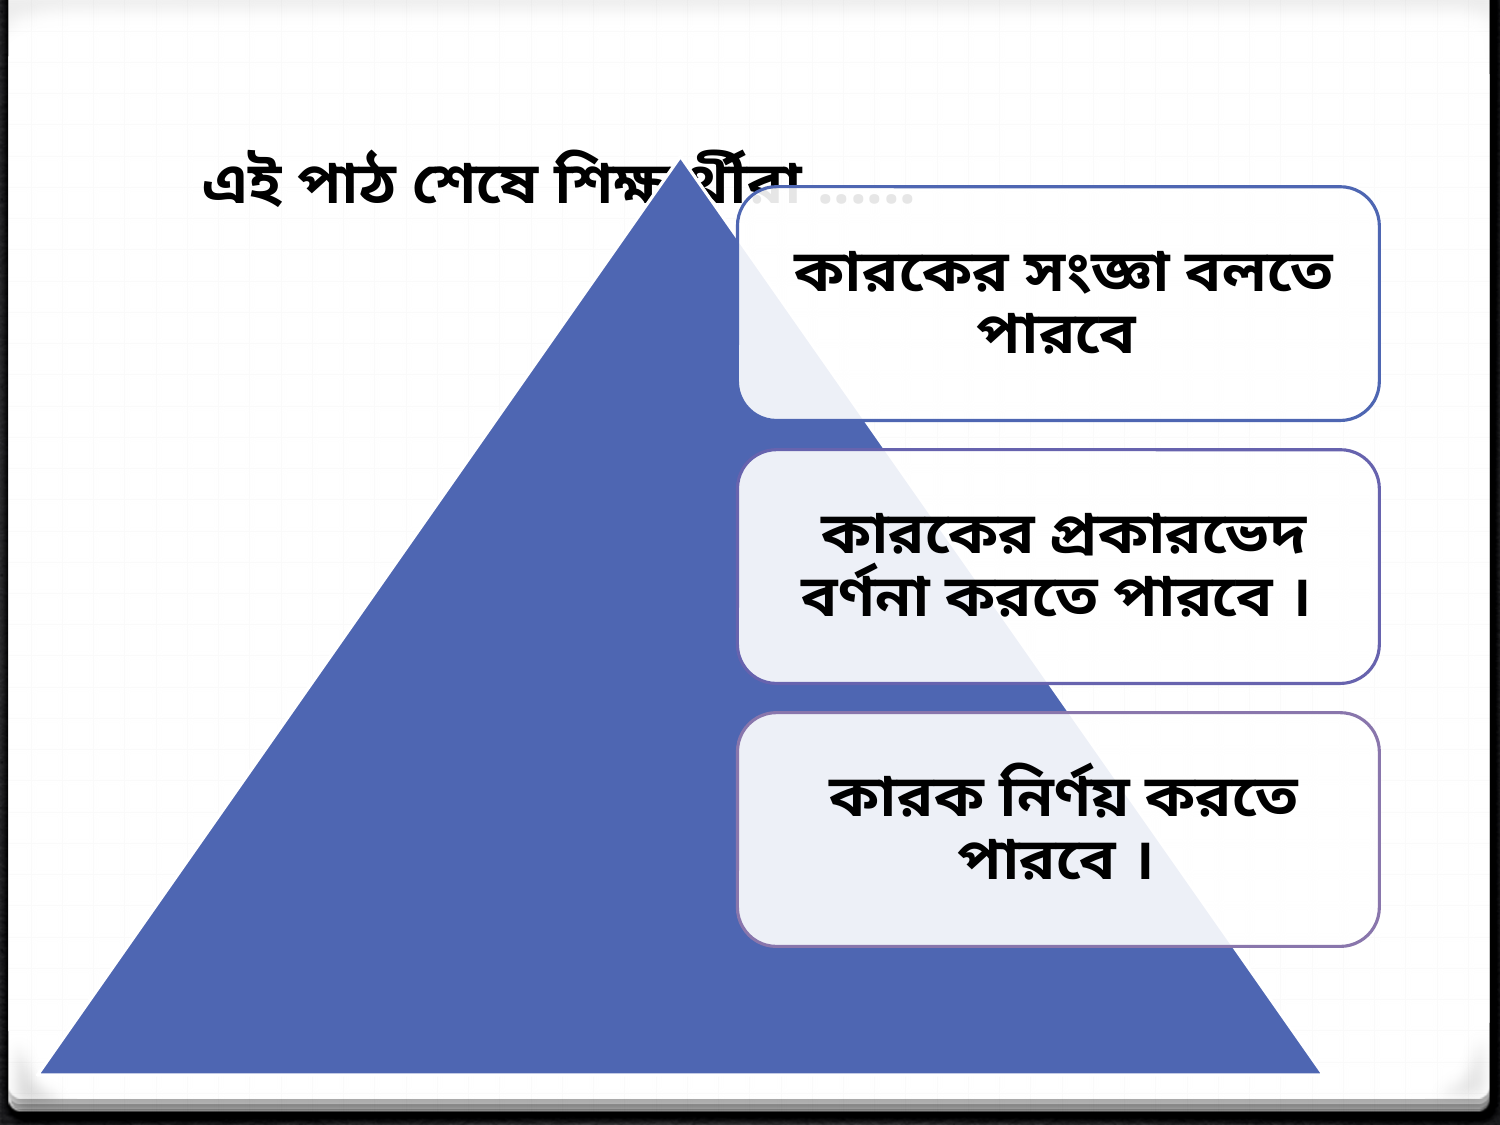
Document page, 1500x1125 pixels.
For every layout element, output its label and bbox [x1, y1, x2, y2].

text_box [37, 87, 1438, 1076]
picture [0, 0, 1500, 1125]
